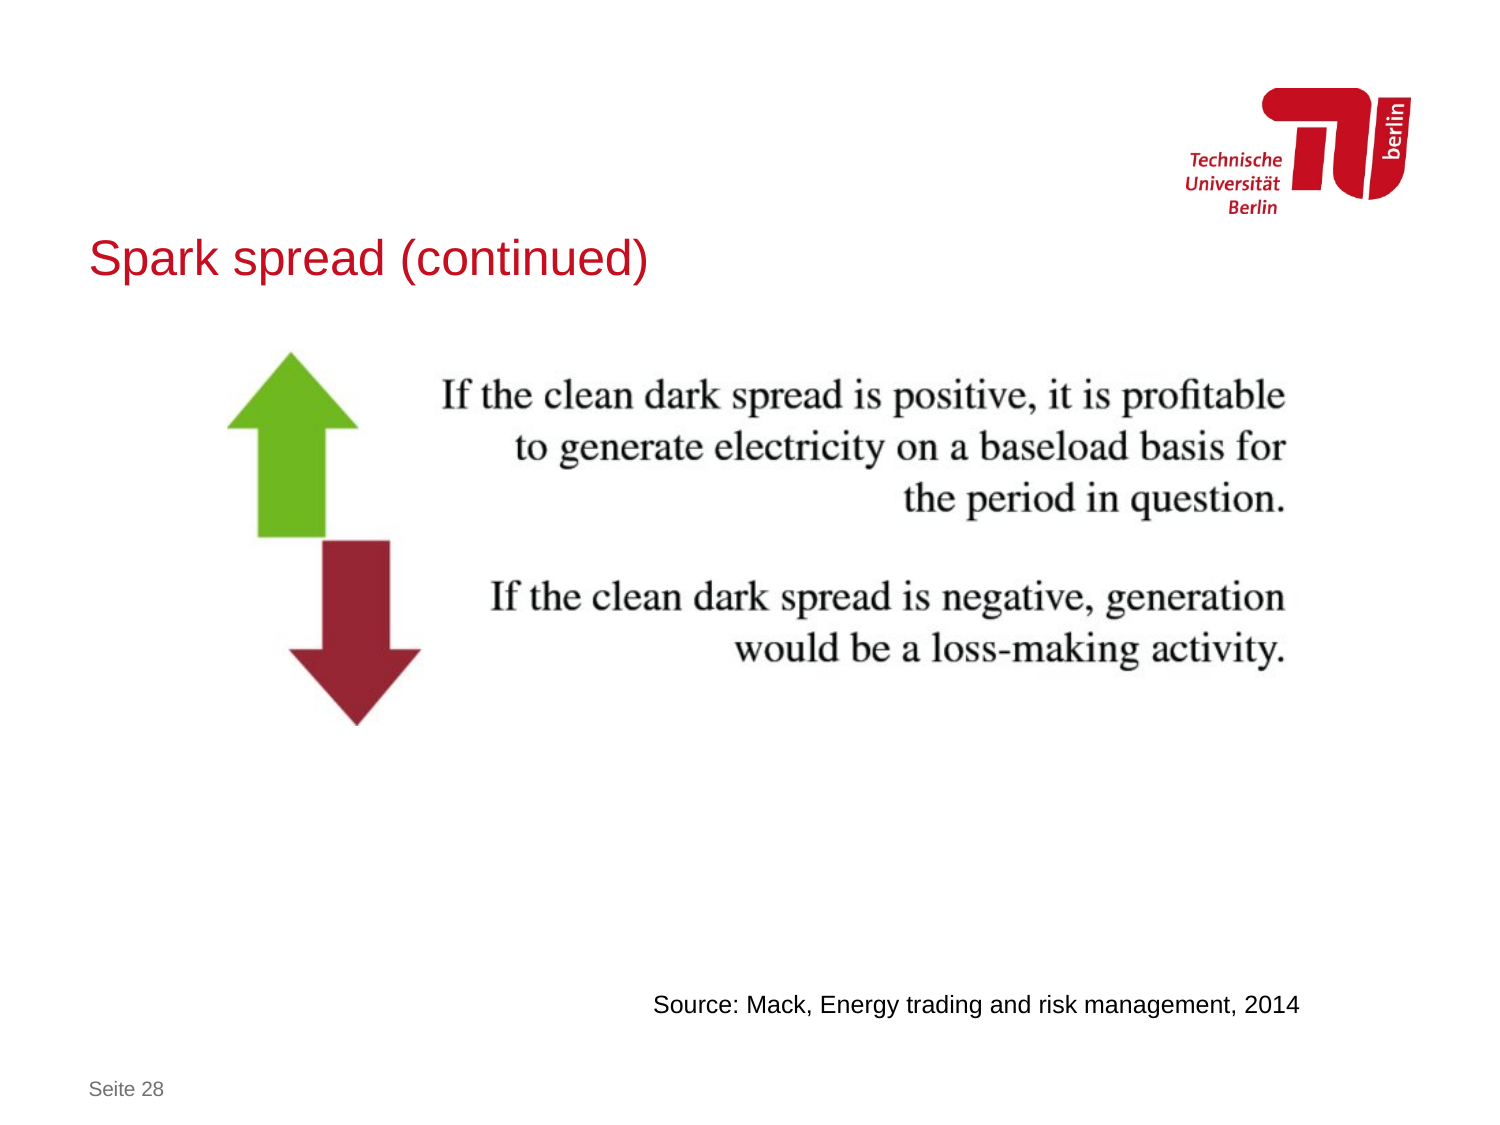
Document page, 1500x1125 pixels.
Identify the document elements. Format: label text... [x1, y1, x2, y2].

picture [227, 349, 1320, 726]
title Spark spread (continued) [88, 226, 1411, 286]
slide_number Seite 28 [88, 1075, 1176, 1101]
picture [1186, 88, 1411, 214]
text_box Source: Mack, Energy trading and risk management, 2014 [638, 981, 1317, 1026]
list [183, 315, 1294, 983]
